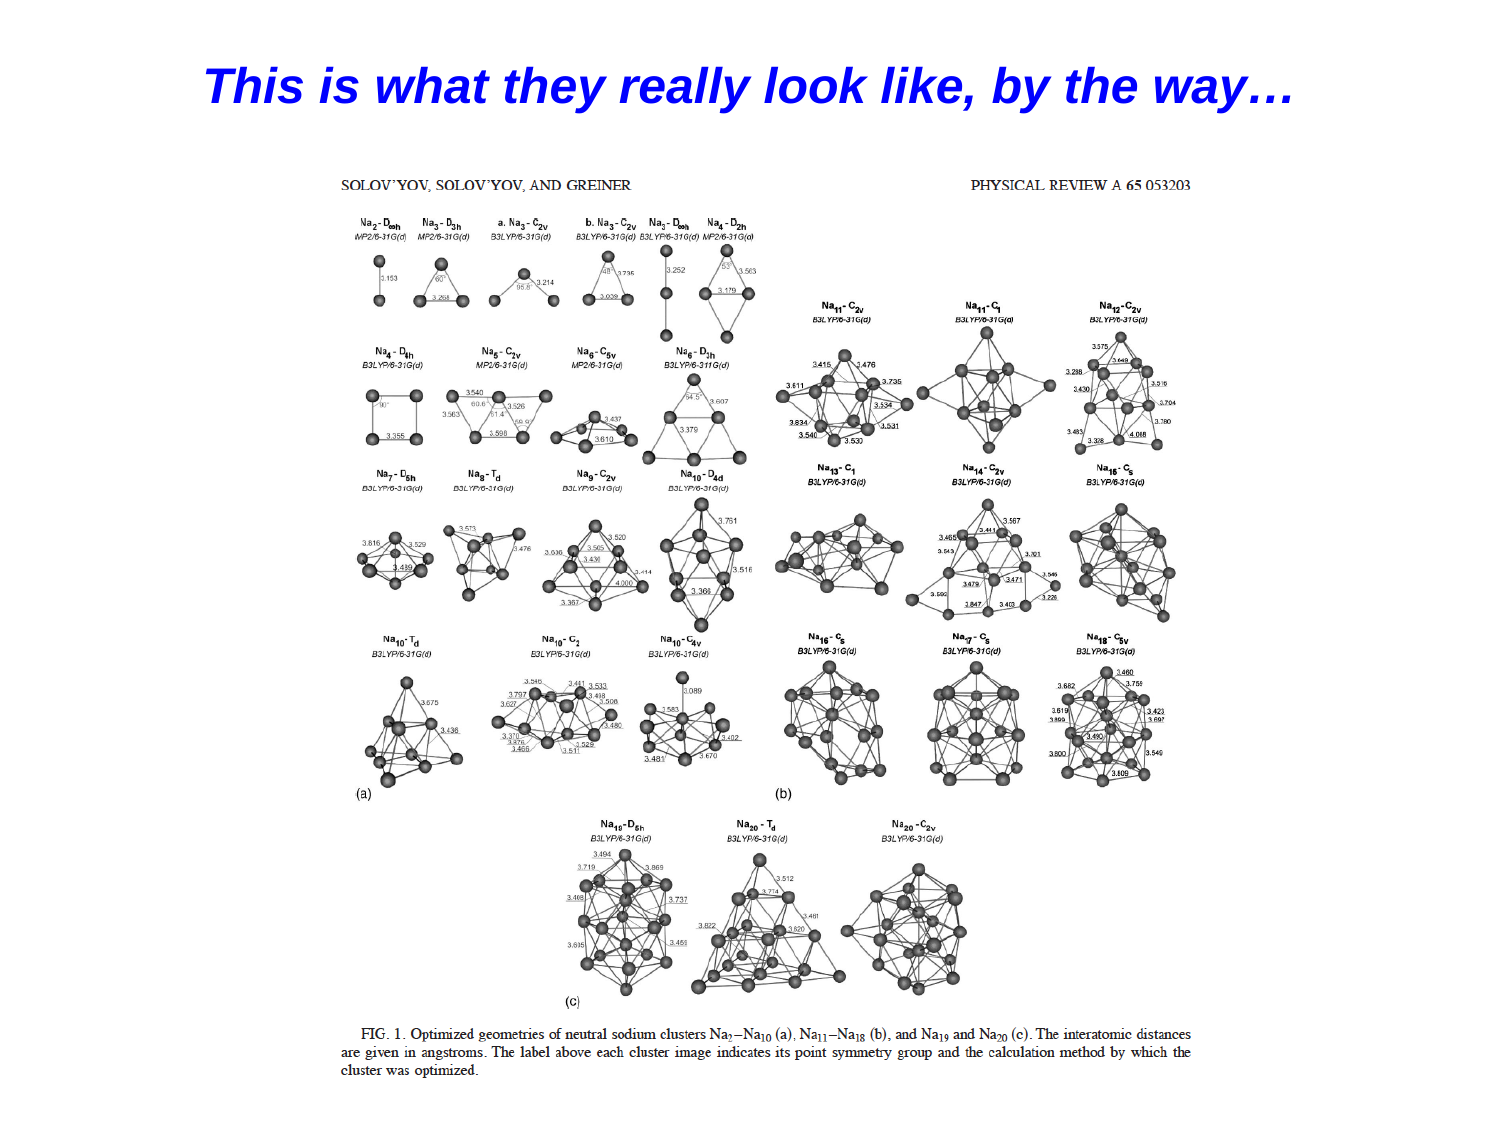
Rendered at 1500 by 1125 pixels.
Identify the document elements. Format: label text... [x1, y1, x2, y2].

picture [297, 168, 1206, 1085]
text_box This is what they really look like, by the way… [187, 45, 1363, 121]
